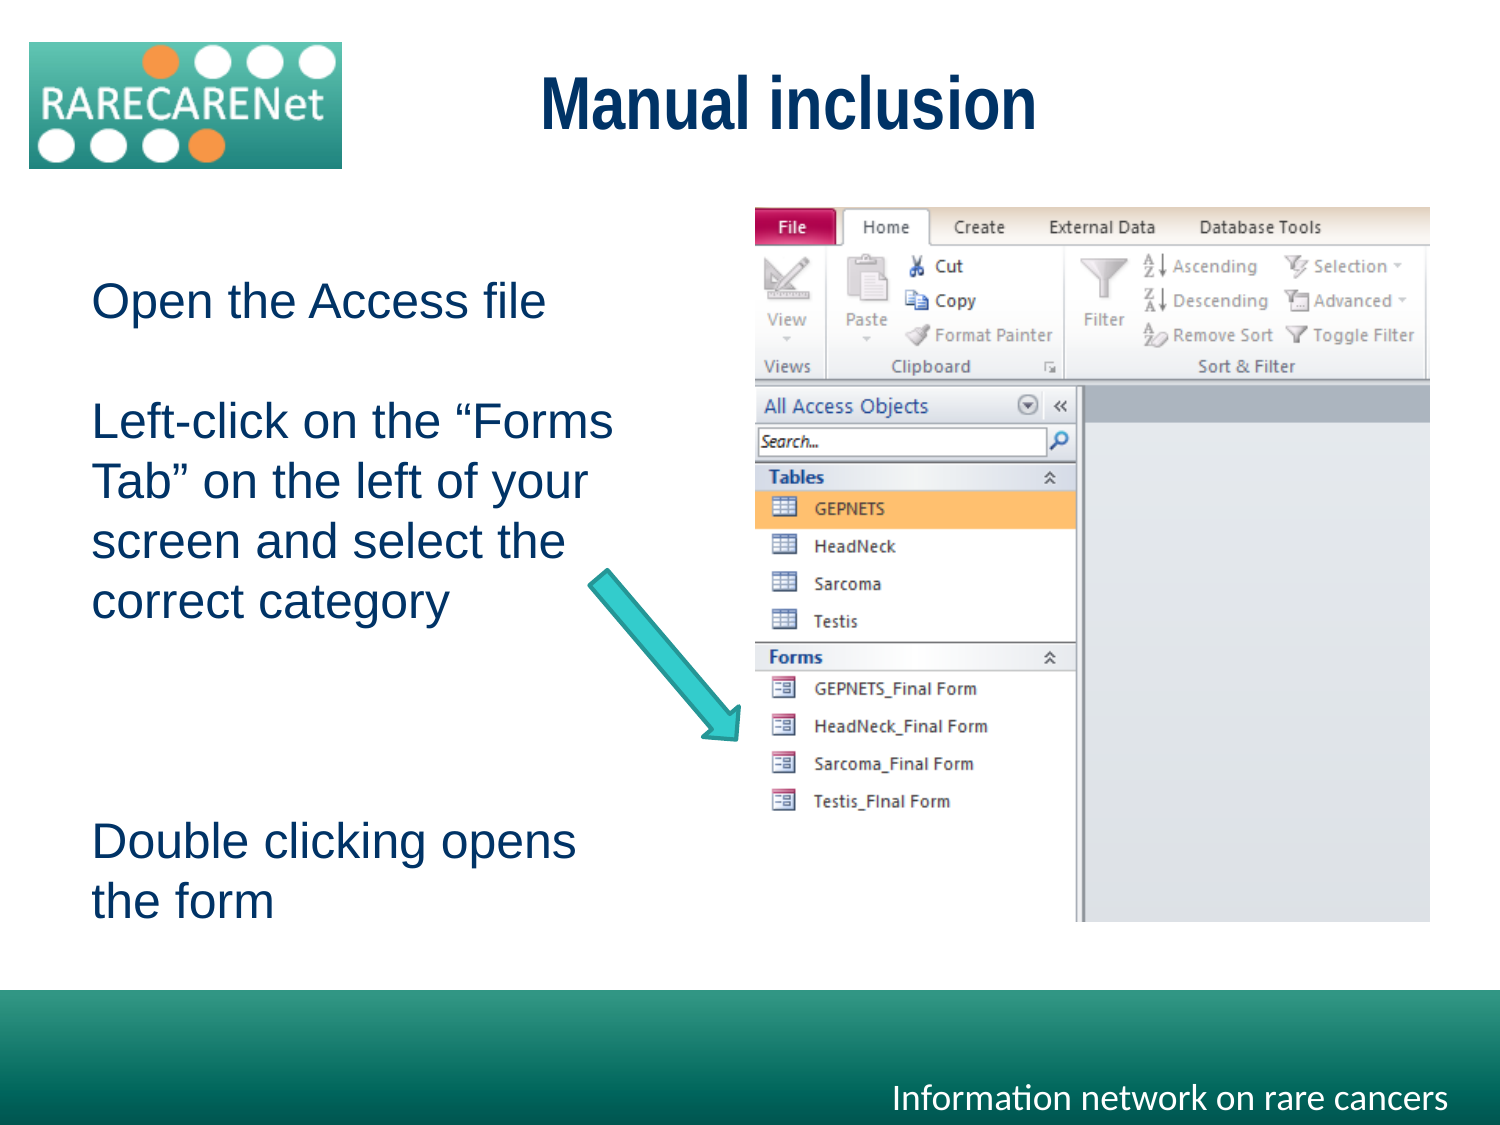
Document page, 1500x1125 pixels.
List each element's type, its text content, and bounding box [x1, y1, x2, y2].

text_box Open the Access file Left-click on the “Forms Tab” on the left of your screen and select the correct category Double clicking opens the form [76, 261, 668, 937]
picture [755, 207, 1430, 922]
picture [0, 990, 1500, 1125]
text_box Manual inclusion [525, 57, 1054, 153]
picture [29, 42, 342, 169]
text_box [587, 567, 741, 742]
